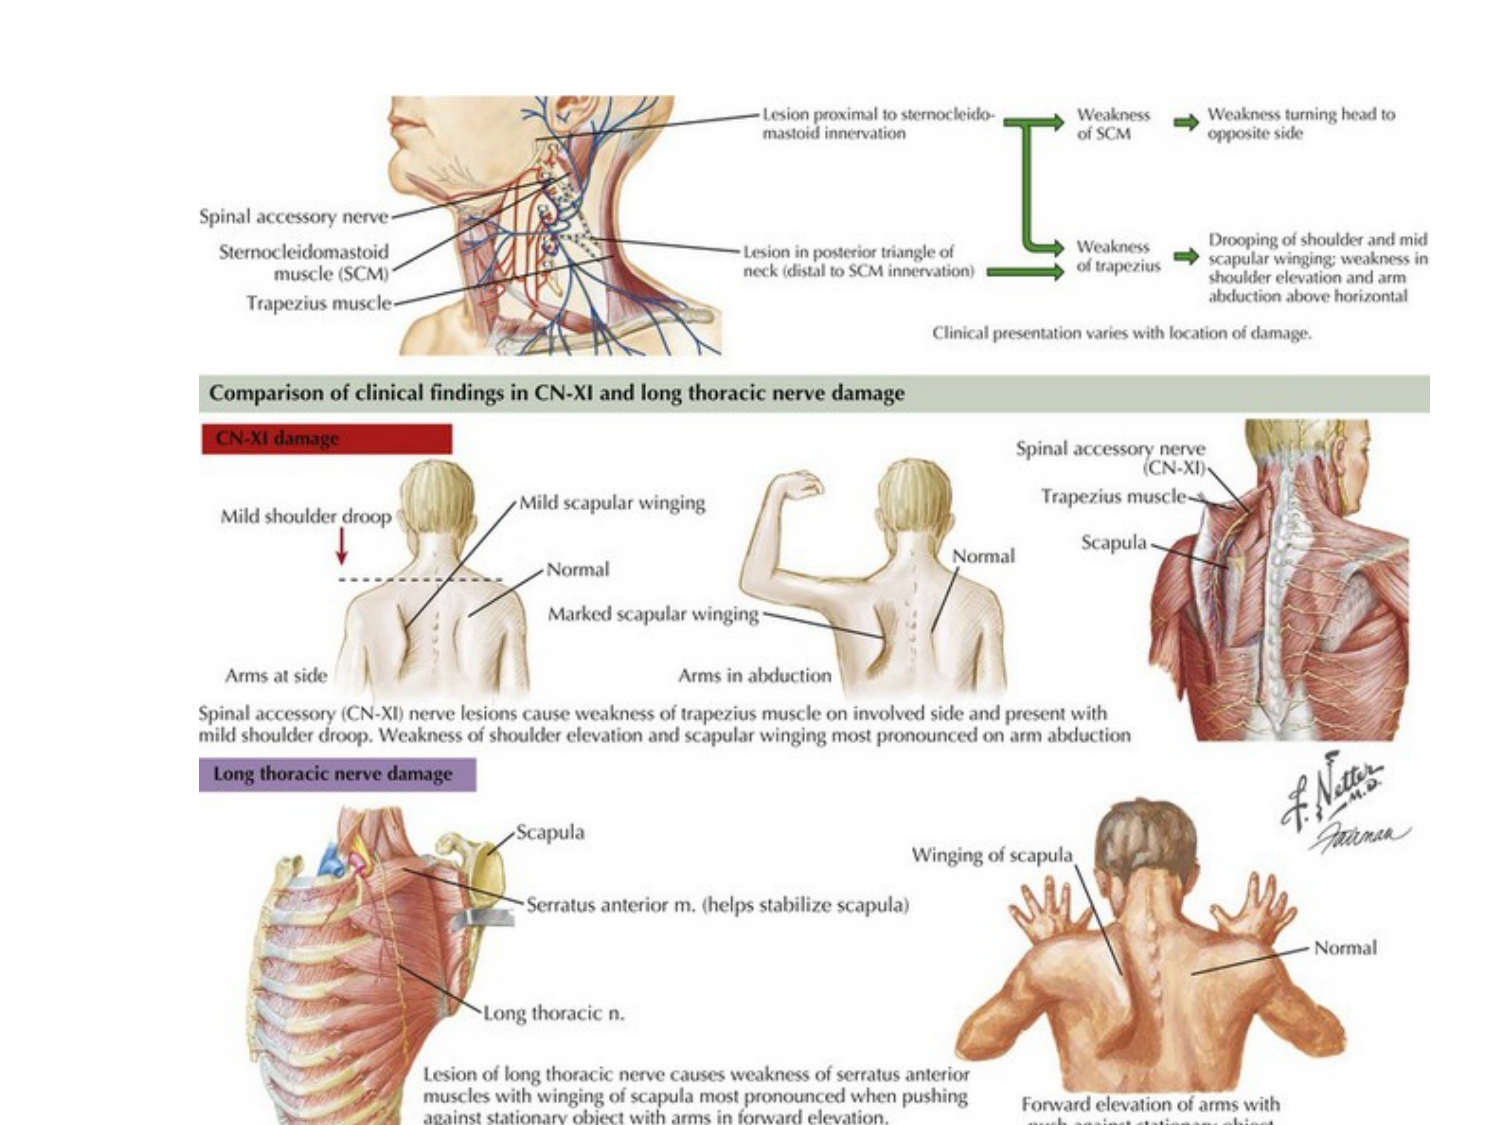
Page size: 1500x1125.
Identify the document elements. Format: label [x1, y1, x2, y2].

picture [198, 95, 1430, 1125]
